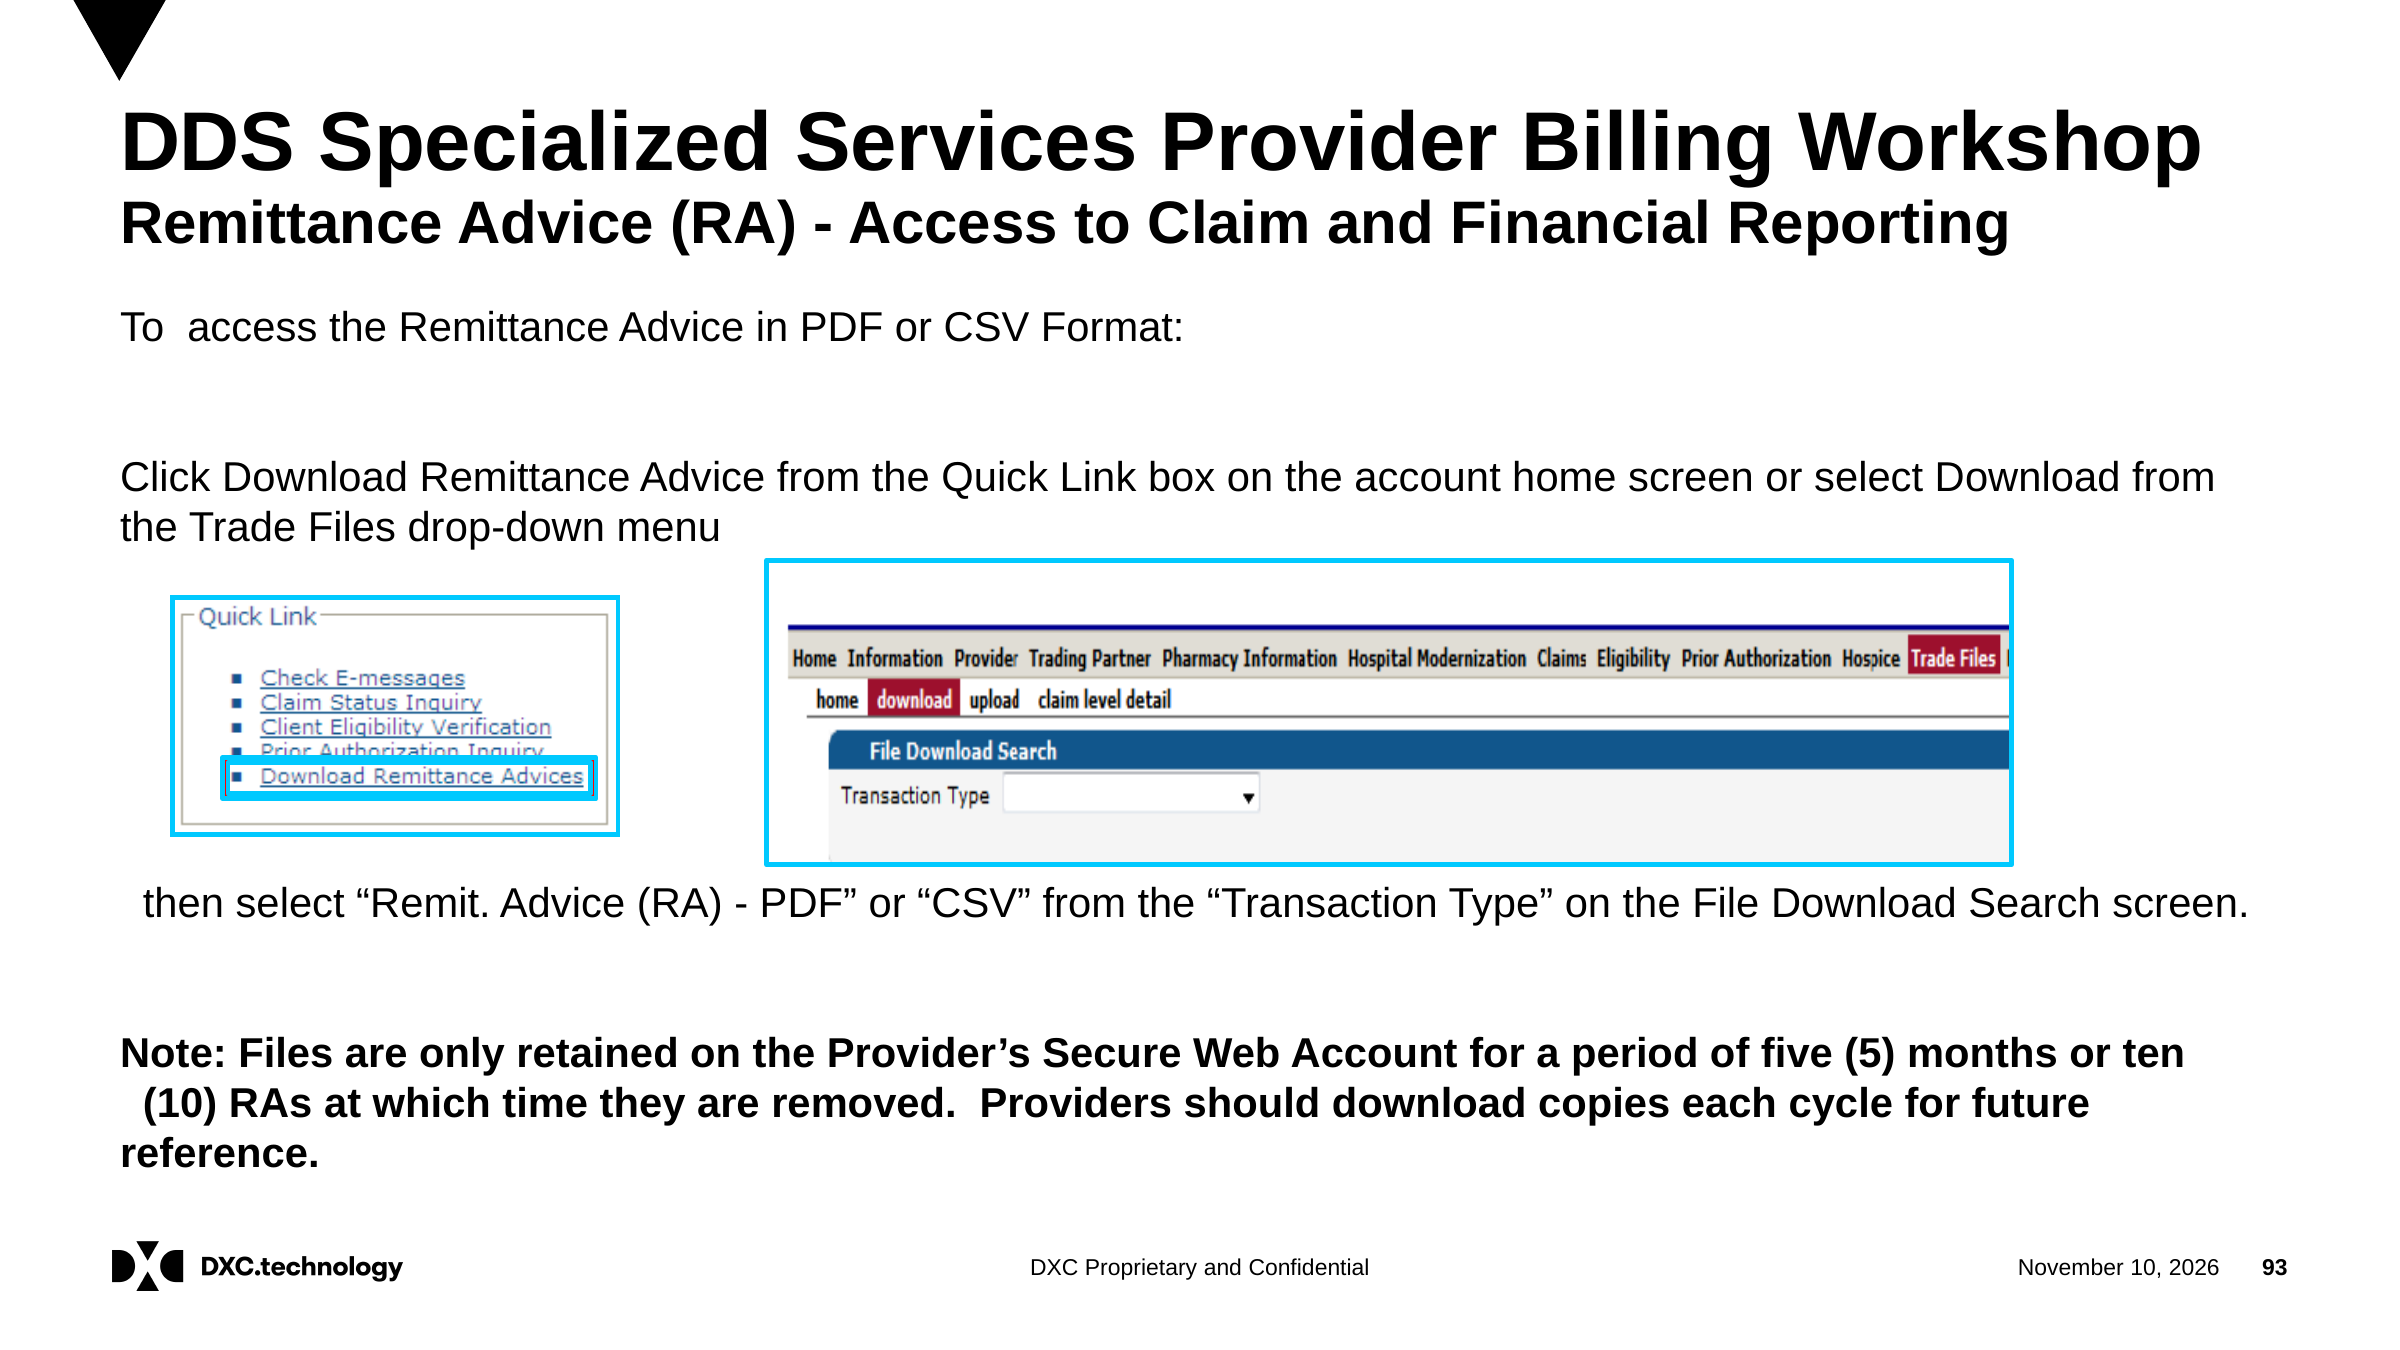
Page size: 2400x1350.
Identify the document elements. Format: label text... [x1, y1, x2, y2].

list To access the Remittance Advice in PDF or CSV Format: Click Download Remittance Advice from the Quick Link box on the account home screen or select Download from the Trade Files drop-down menu then select “Remit. Advice (RA) - PDF” or “CSV” from the “Transaction Type” on the File Download Search screen. Note: Files are only retained on the Provider’s Secure Web Account for a period of five (5) months or ten (10) RAs at which time they are removed. Providers should download copies each cycle for future reference. [120, 300, 2280, 1200]
picture [770, 564, 2008, 861]
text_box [174, 599, 616, 833]
list Remittance Advice (RA) - Access to Claim and Financial Reporting [119, 183, 2280, 259]
title DDS Specialized Services Provider Billing Workshop [119, 102, 2280, 183]
